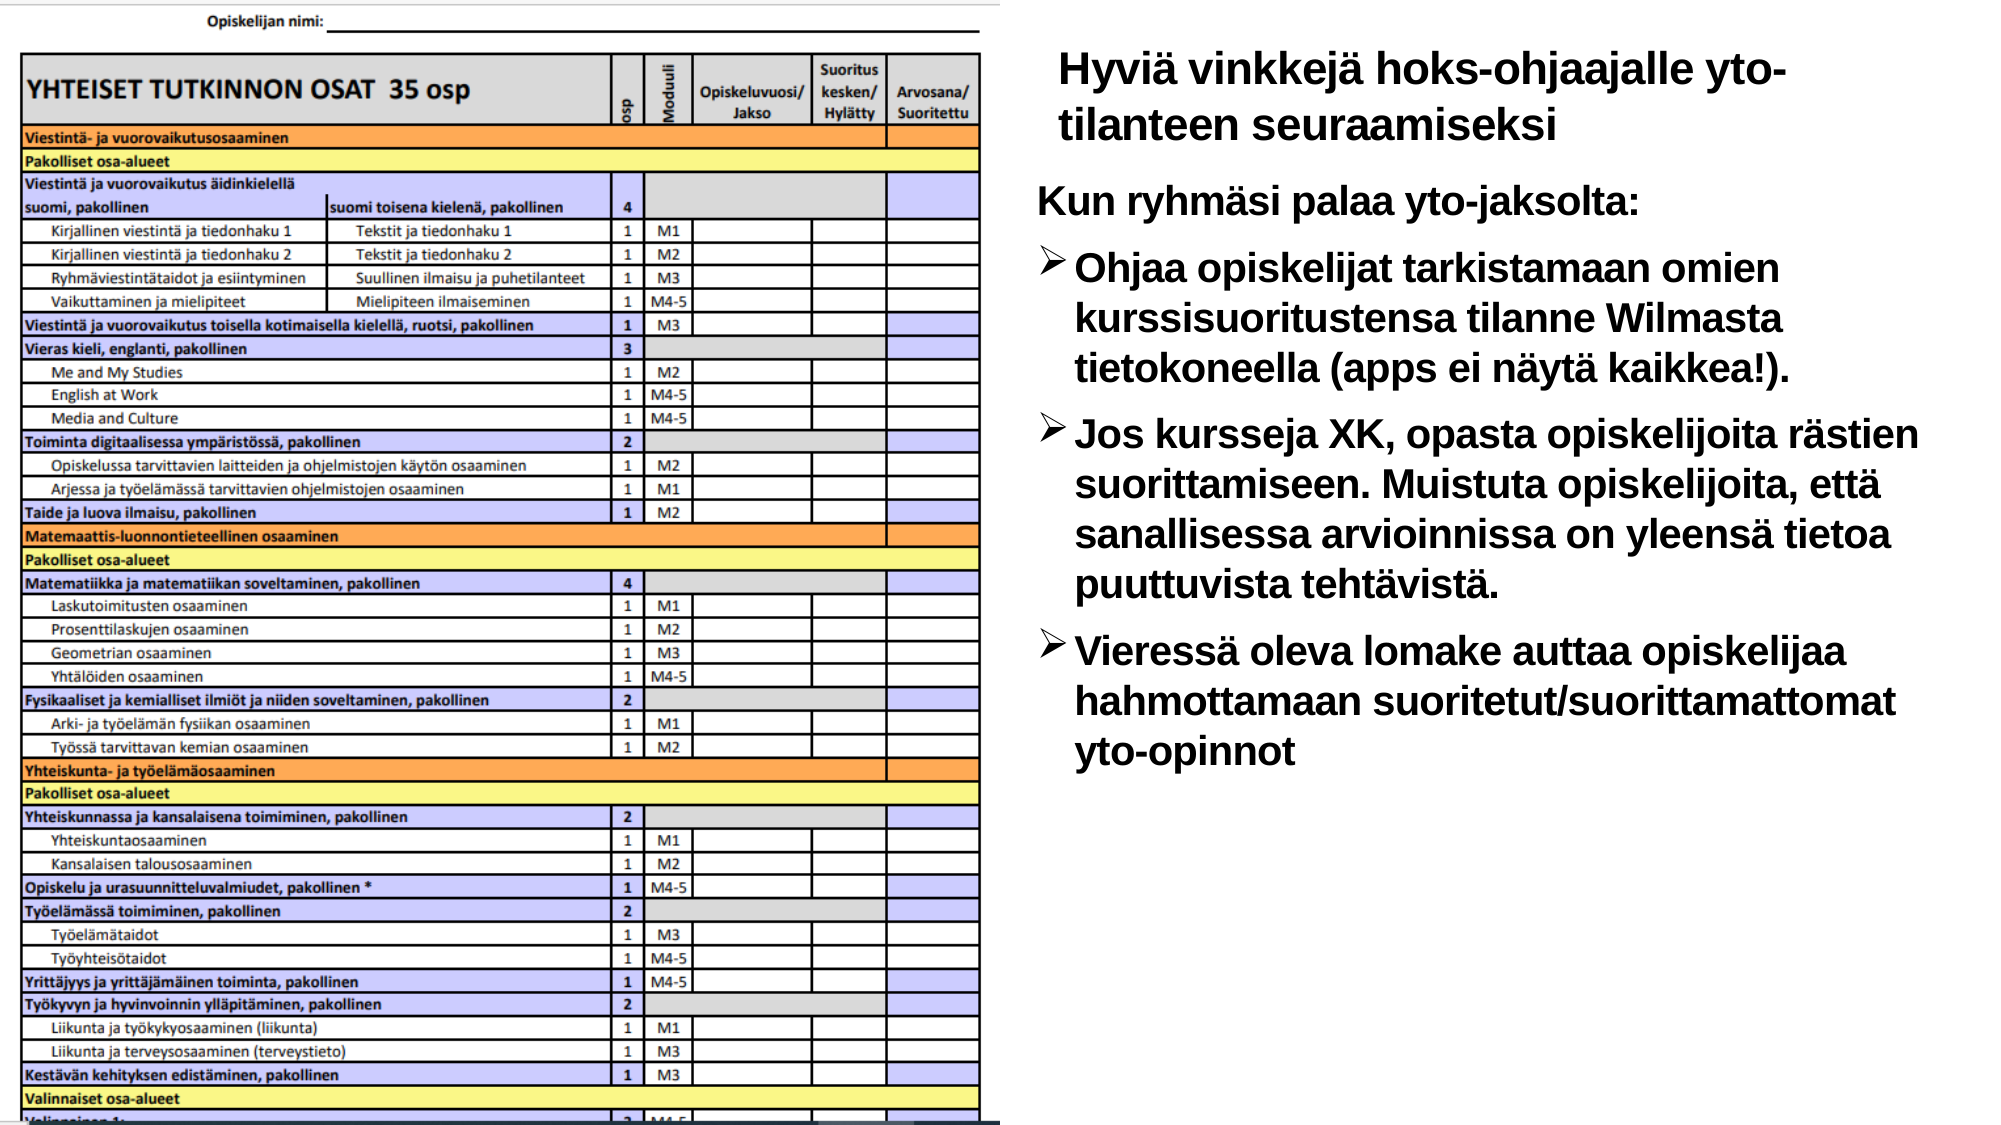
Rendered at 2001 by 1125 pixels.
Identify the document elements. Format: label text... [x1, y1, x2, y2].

list Hyviä vinkkejä hoks-ohjaajalle yto-tilanteen seuraamiseksi [1058, 39, 1954, 174]
list Kun ryhmäsi palaa yto-jaksolta: Ohjaa opiskelijat tarkistamaan omien kurssisuoritustensa tilanne Wilmasta tietokoneella (apps ei näytä kaikkea!). Jos kursseja XK, opasta opiskelijoita rästien suorittamiseen. Muistuta opiskelijoita, että sanallisessa arvioinnissa on yleensä tietoa puuttuvista tehtävistä. Vieressä oleva lomake auttaa opiskelijaa hahmottamaan suoritetut/suorittamattomat yto-opinnot [1036, 173, 1954, 1086]
picture [0, 0, 1000, 1125]
